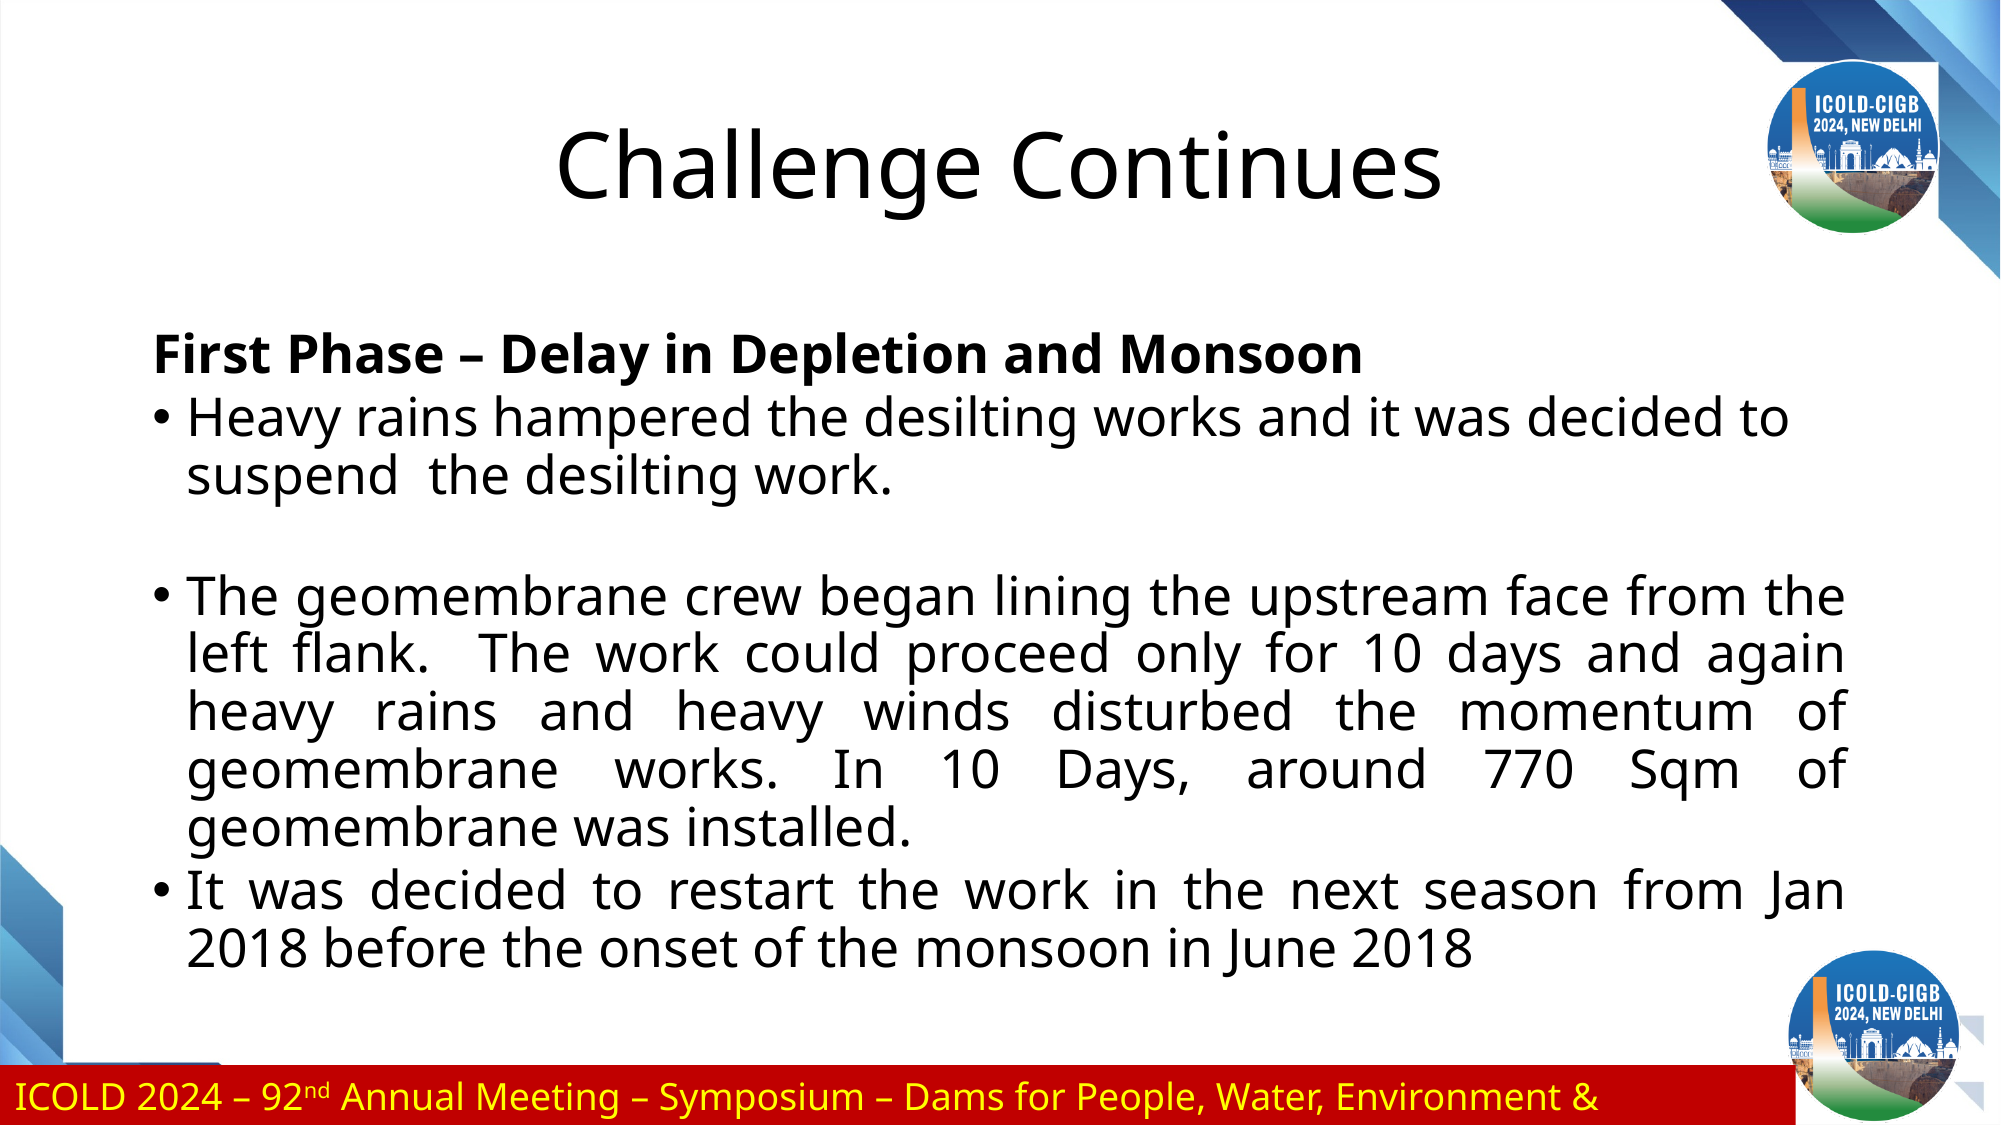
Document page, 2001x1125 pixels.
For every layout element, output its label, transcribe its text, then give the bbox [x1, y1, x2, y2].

list First Phase – Delay in Depletion and Monsoon Heavy rains hampered the desilting works and it was decided to suspend the desilting work. The geomembrane crew began lining the upstream face from the left flank. The work could proceed only for 10 days and again heavy rains and heavy winds disturbed the momentum of geomembrane works. In 10 Days, around 770 Sqm of geomembrane was installed. It was decided to restart the work in the next season from Jan 2018 before the onset of the monsoon in June 2018 [137, 299, 1863, 1014]
picture [0, 0, 2001, 1125]
title Challenge Continues [137, 59, 1863, 278]
